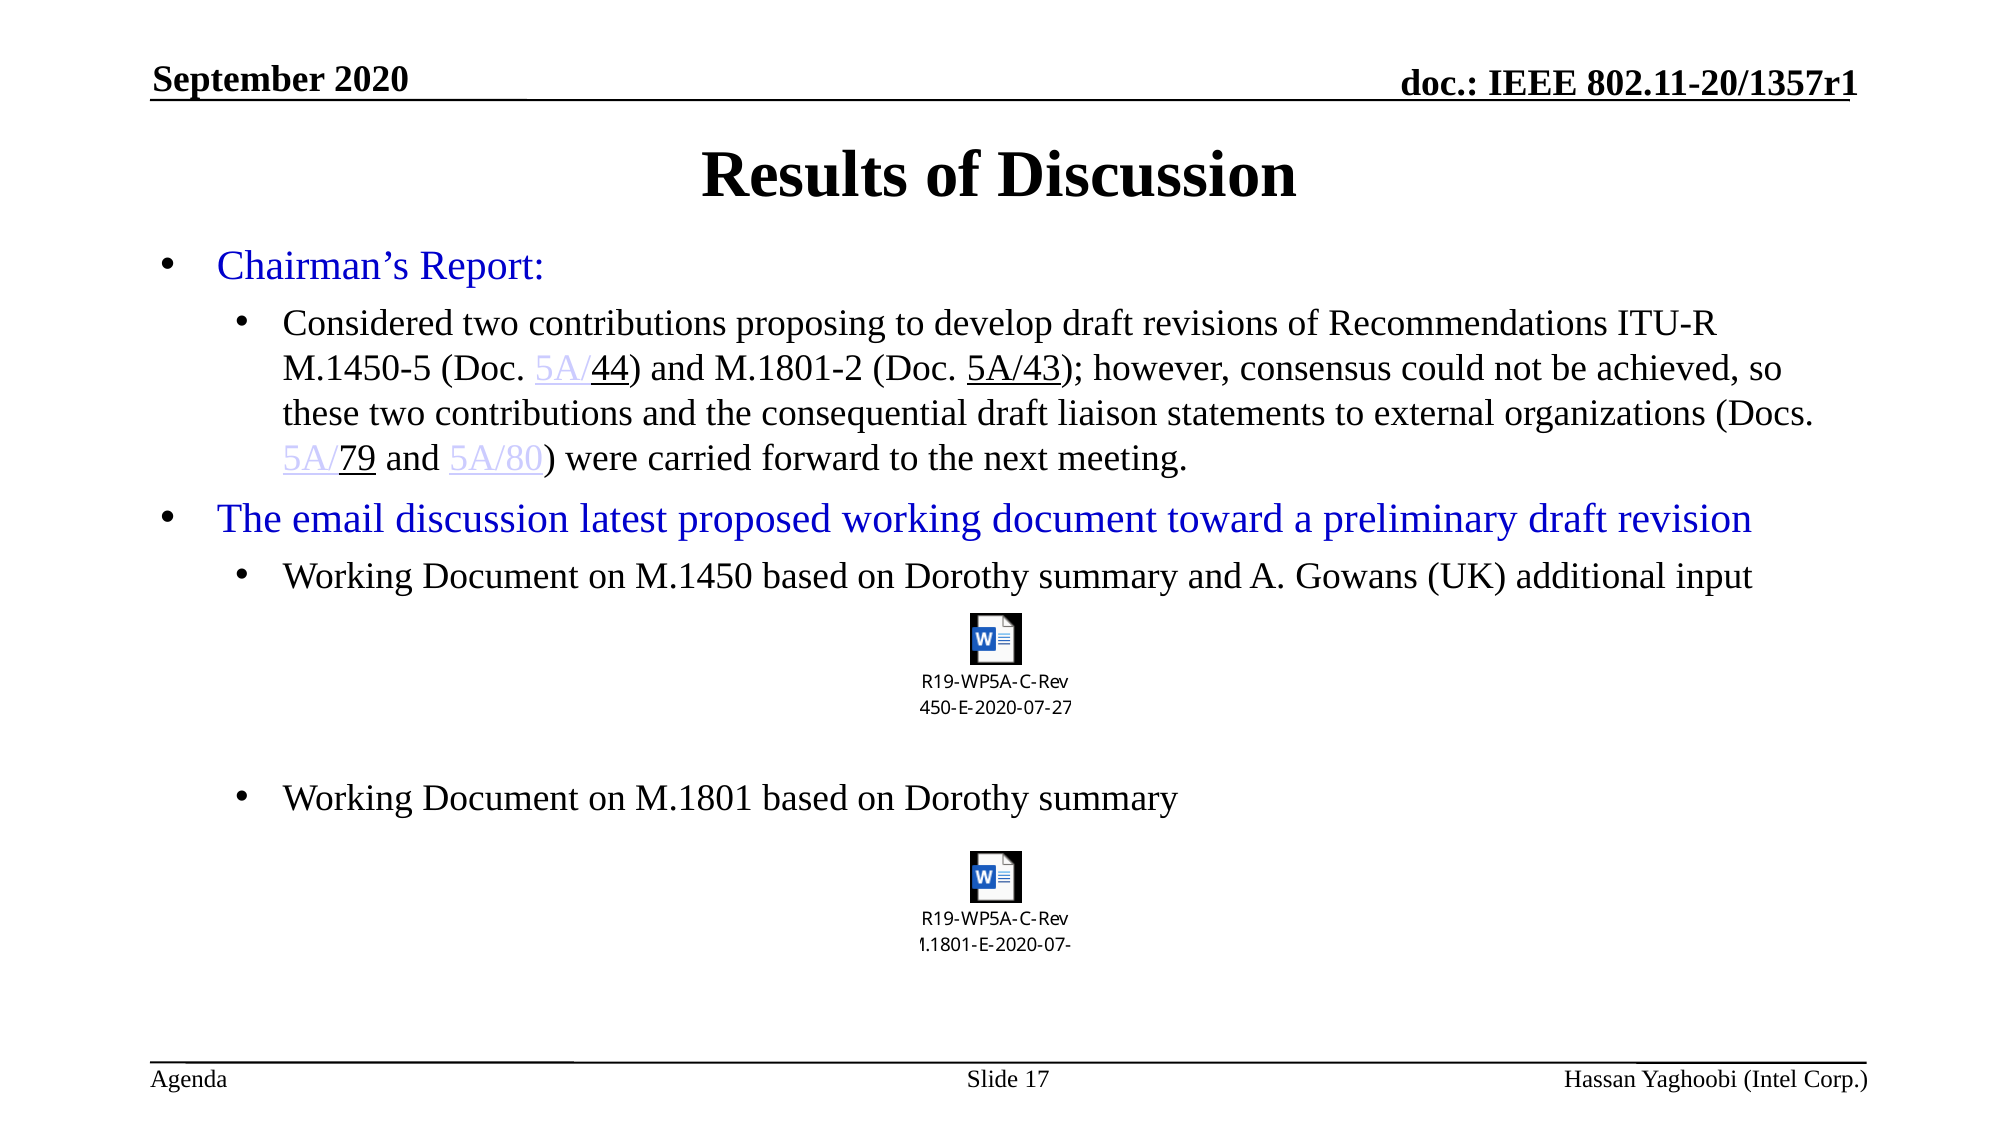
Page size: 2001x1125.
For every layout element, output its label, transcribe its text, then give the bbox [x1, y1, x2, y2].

title Results of Discussion [149, 81, 1850, 258]
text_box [919, 613, 1071, 747]
list Chairman’s Report: Considered two contributions proposing to develop draft revisions of Recommendations ITU-R M.1450-5 (Doc. 5A/44) and M.1801-2 (Doc. 5A/43); however, consensus could not be achieved, so these two contributions and the consequential draft liaison statements to external organizations (Docs. 5A/79 and 5A/80) were carried forward to the next meeting. The email discussion latest proposed working document toward a preliminary draft revision Working Document on M.1450 based on Dorothy summary and A. Gowans (UK) additional input Working Document on M.1801 based on Dorothy summary [145, 229, 1846, 906]
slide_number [152, 54, 563, 100]
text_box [919, 850, 1071, 984]
footer Hassan Yaghoobi (Intel Corp.) [1171, 1061, 1869, 1093]
slide_number Slide 17 [950, 1061, 1067, 1123]
